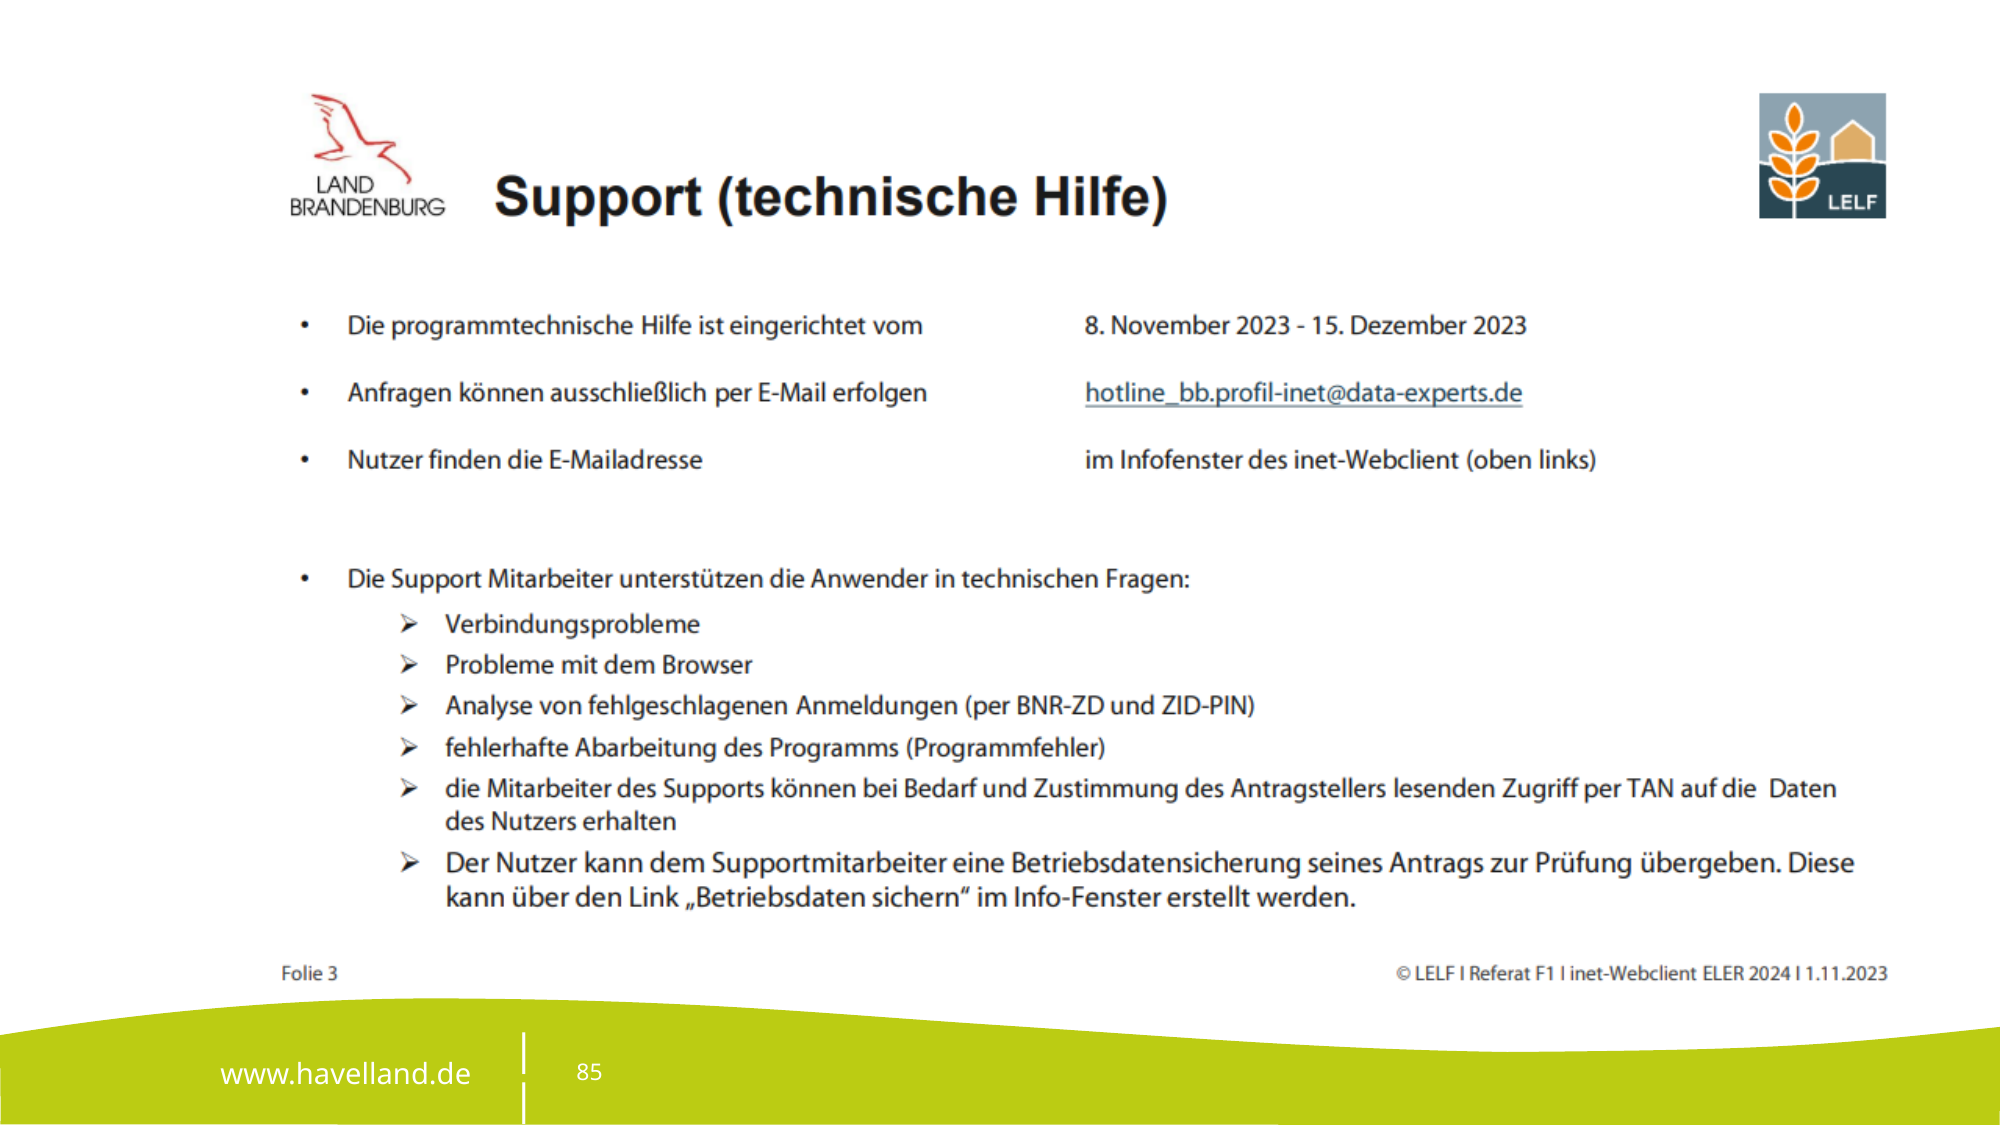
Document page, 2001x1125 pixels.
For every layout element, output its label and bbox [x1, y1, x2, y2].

picture [282, 70, 1916, 993]
